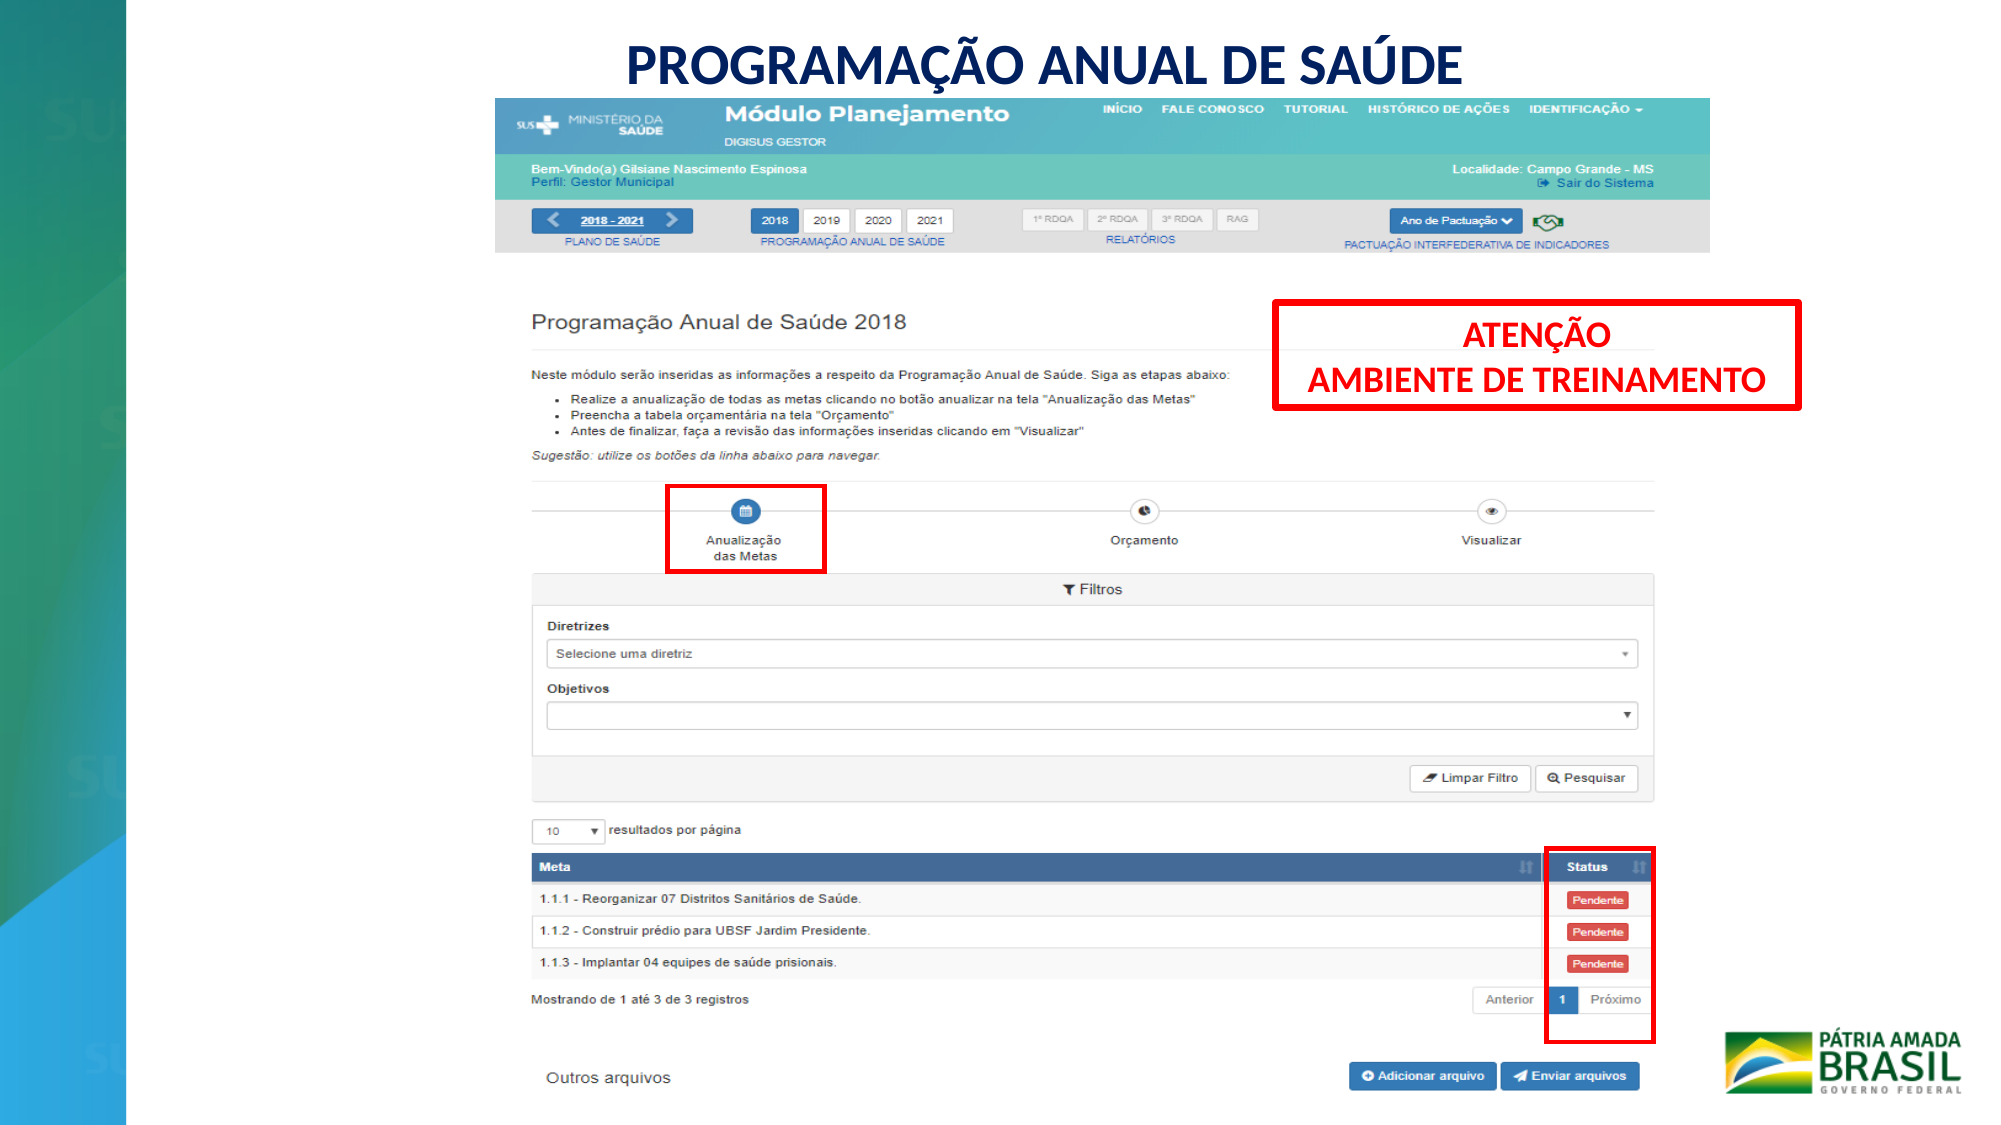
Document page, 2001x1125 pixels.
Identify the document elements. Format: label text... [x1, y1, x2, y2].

text_box ATENÇÃO AMBIENTE DE TREINAMENTO [1710, 302, 1799, 408]
picture [0, 0, 2000, 1125]
text_box PROGRAMAÇÃO ANUAL DE SAÚDE [612, 18, 1479, 98]
